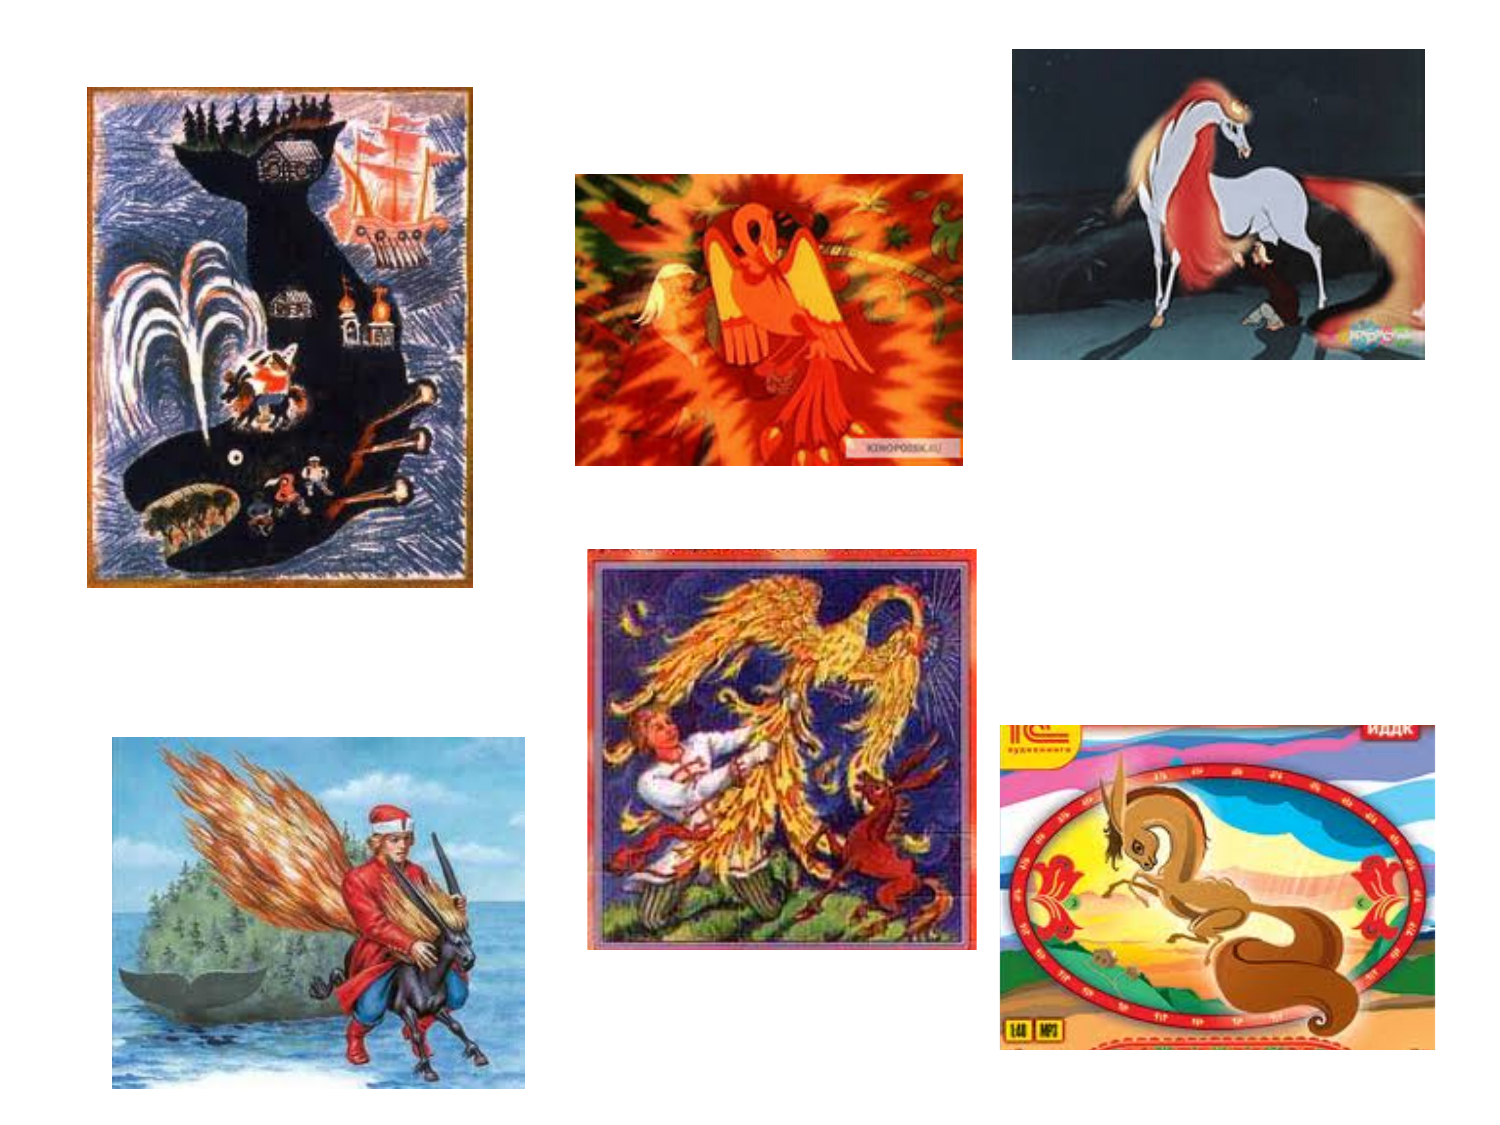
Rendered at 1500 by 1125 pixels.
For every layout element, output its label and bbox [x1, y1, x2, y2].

picture [587, 549, 977, 951]
picture [999, 724, 1436, 1051]
picture [112, 737, 526, 1090]
picture [87, 87, 473, 588]
picture [1012, 49, 1426, 360]
picture [574, 174, 963, 466]
